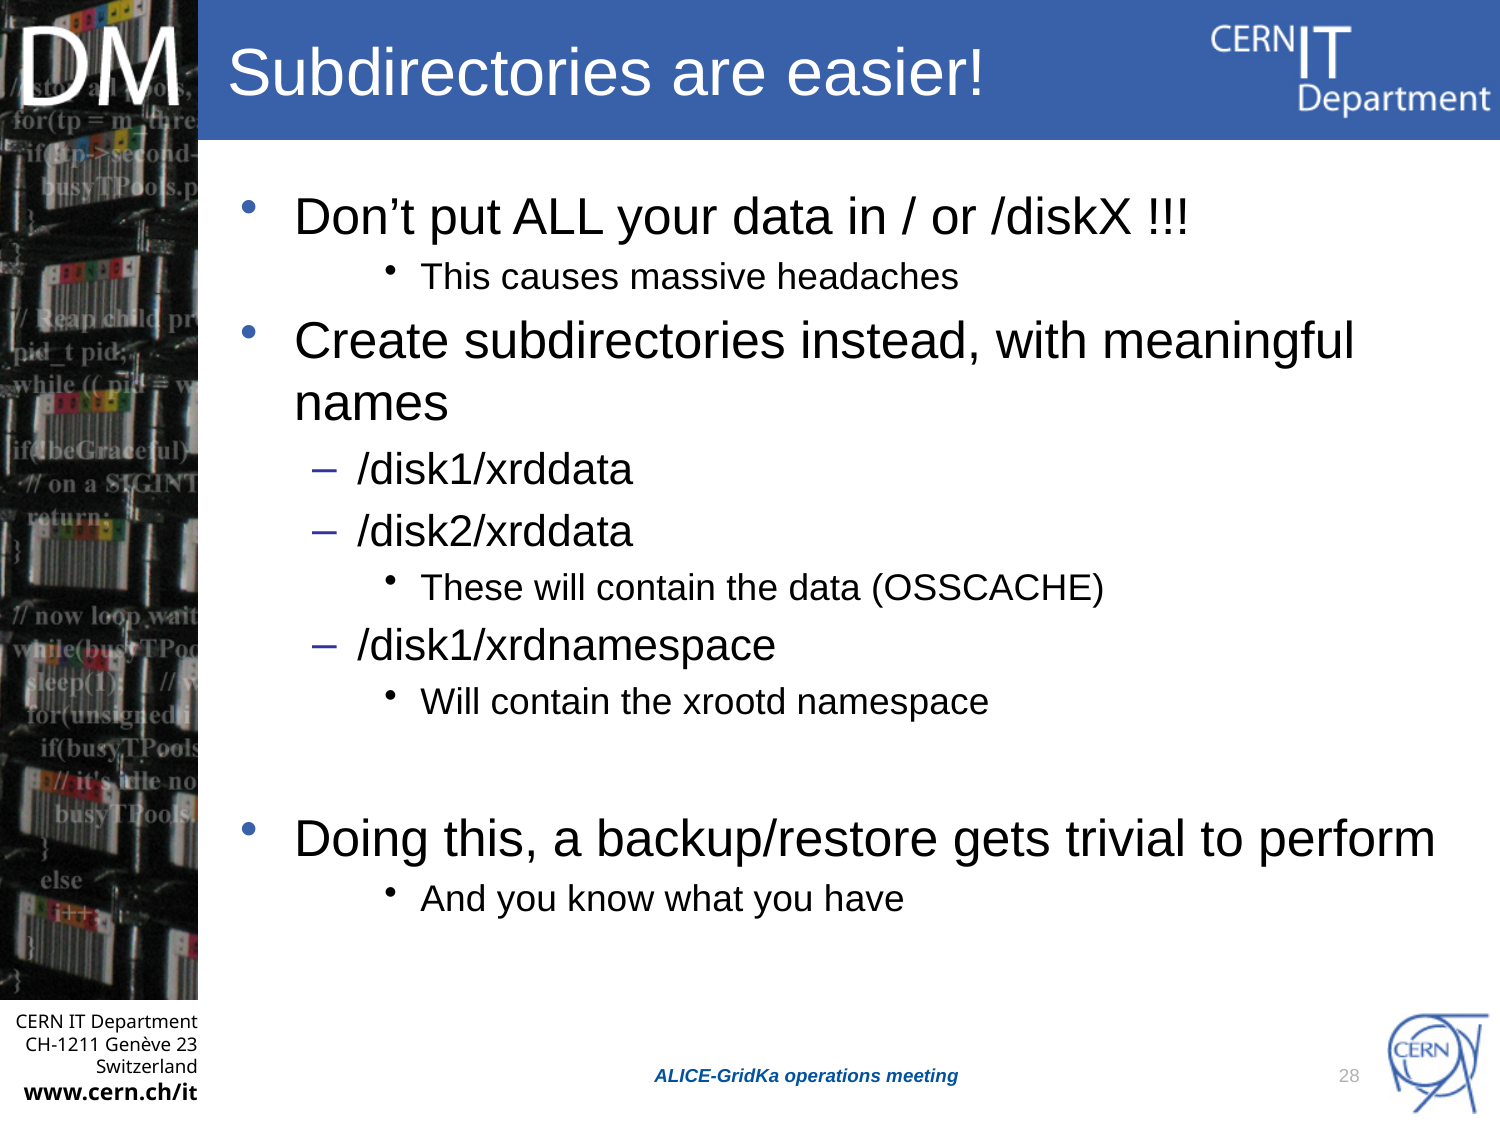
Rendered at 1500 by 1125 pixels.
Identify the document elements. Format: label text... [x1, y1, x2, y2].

list Don’t put ALL your data in / or /diskX !!! This causes massive headaches Create subdirectories instead, with meaningful names /disk1/xrddata /disk2/xrddata These will contain the data (OSSCACHE) /disk1/xrdnamespace Will contain the xrootd namespace Doing this, a backup/restore gets trivial to perform And you know what you have [224, 174, 1463, 988]
picture [1387, 1012, 1490, 1114]
slide_number 28 [1301, 1037, 1375, 1113]
title Subdirectories are easier! [212, 0, 1126, 138]
picture [0, 0, 1500, 1000]
footer ALICE-GridKa operations meeting [312, 1037, 1301, 1113]
